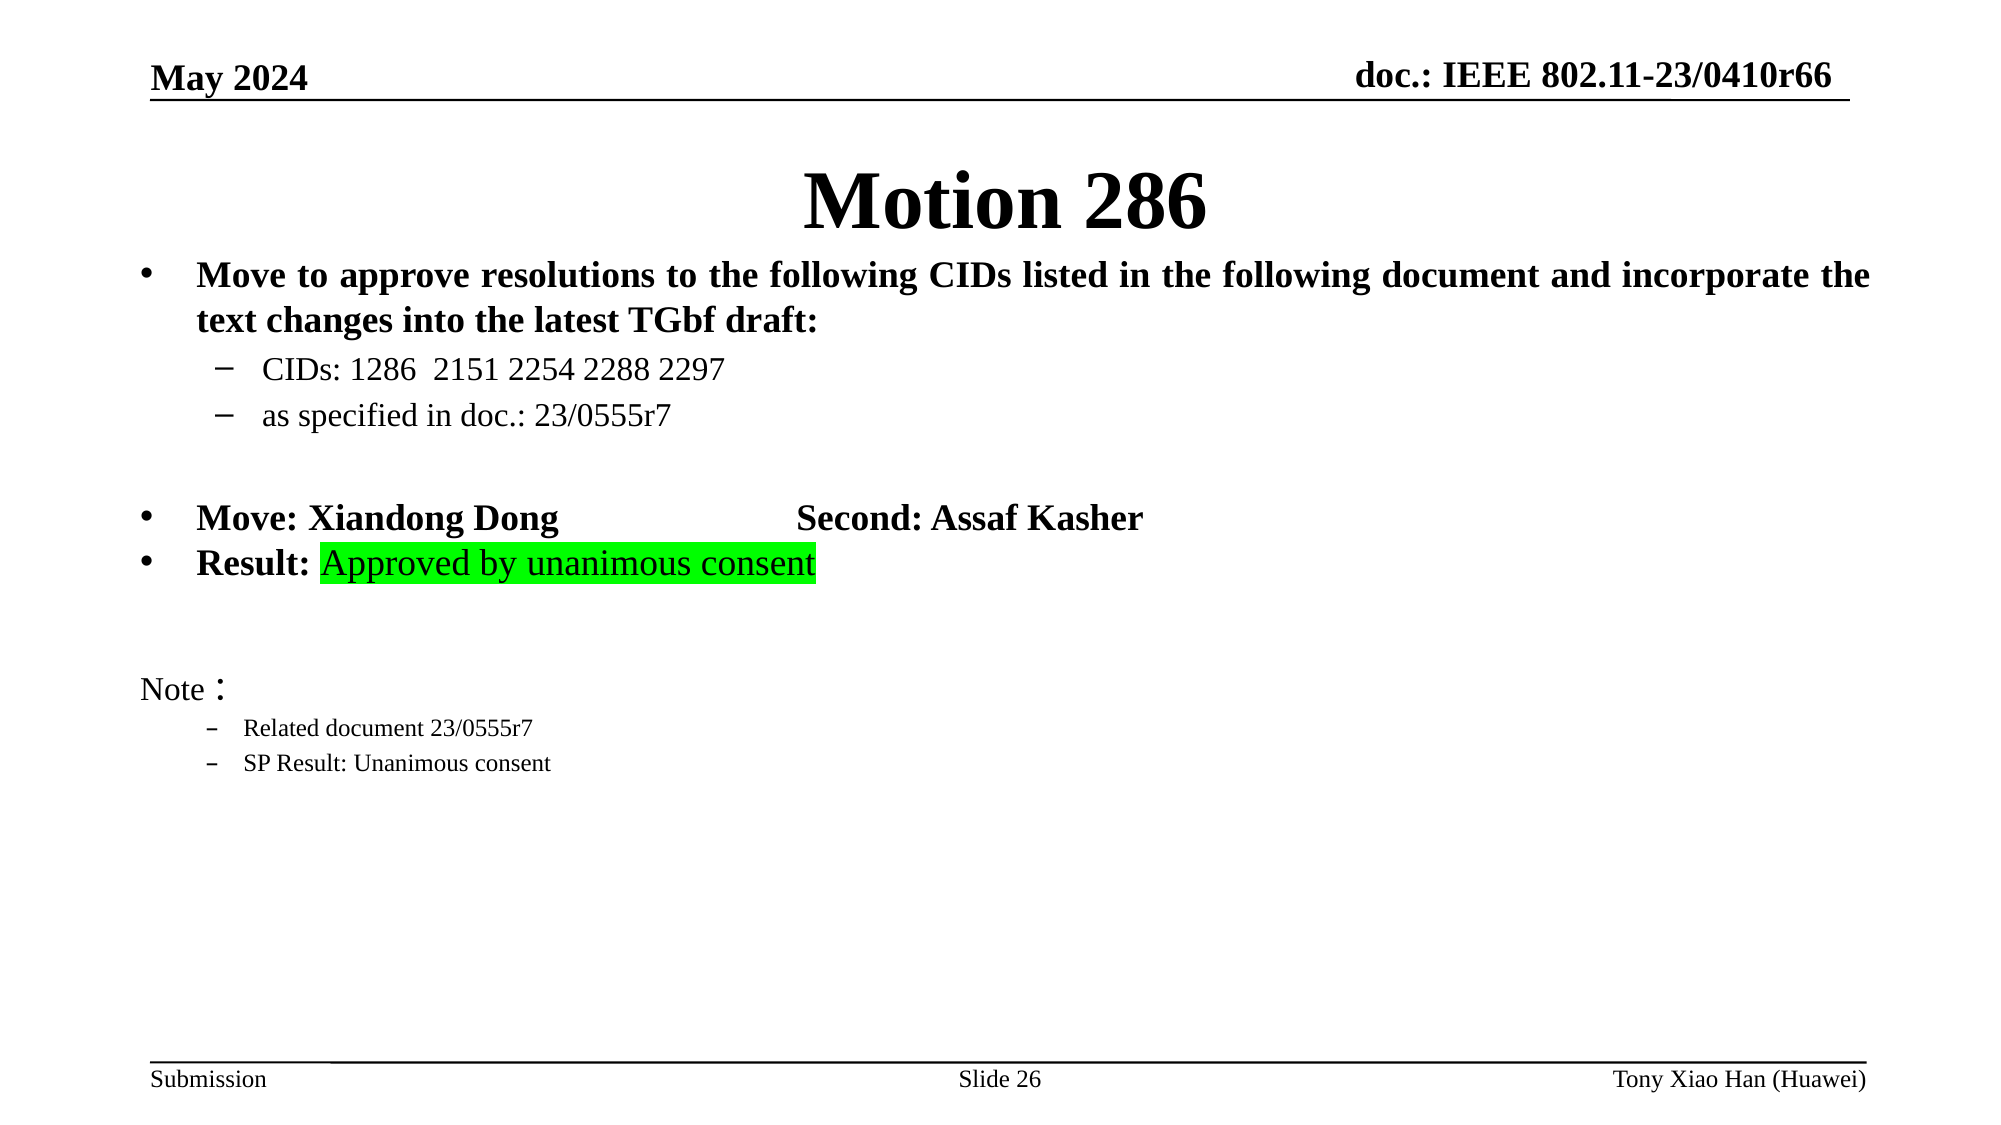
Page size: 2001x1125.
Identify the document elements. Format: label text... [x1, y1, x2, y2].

text_box Motion 286 [368, 137, 1644, 212]
text_box Move to approve resolutions to the following CIDs listed in the following document and incorporate the text changes into the latest TGbf draft: CIDs: 1286 2151 2254 2288 2297 as specified in doc.: 23/0555r7 Move: Xiandong Dong Second: Assaf Kasher Result: Approved by unanimous consent Note： Related document 23/0555r7 SP Result: Unanimous consent [125, 212, 1888, 900]
